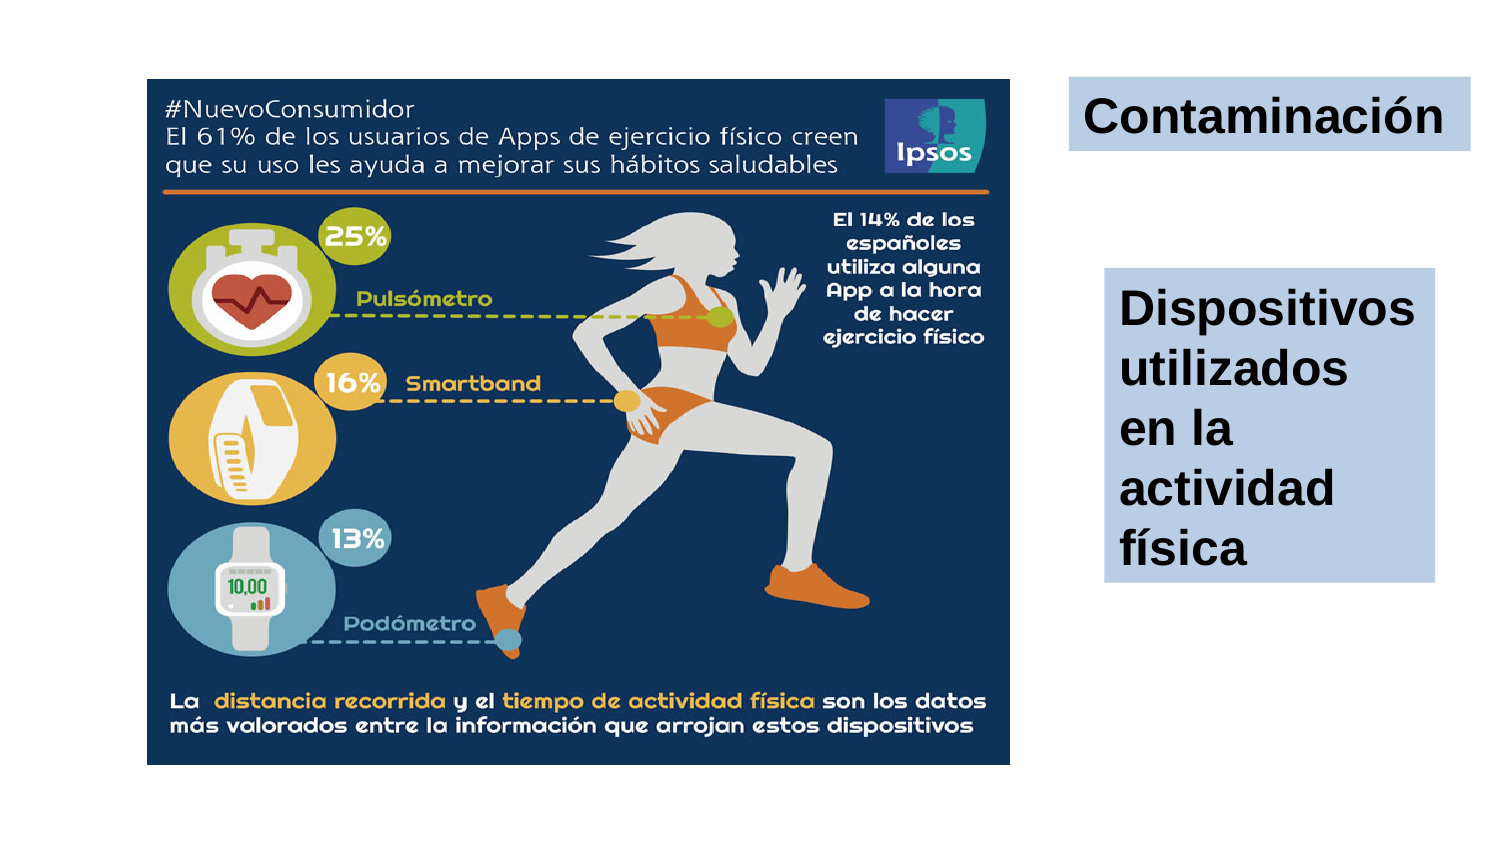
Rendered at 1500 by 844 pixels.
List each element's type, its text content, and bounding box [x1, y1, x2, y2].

text_box Dispositivos utilizados en la actividad física [1104, 267, 1436, 583]
text_box Contaminación [1068, 76, 1471, 152]
picture [147, 78, 1010, 765]
